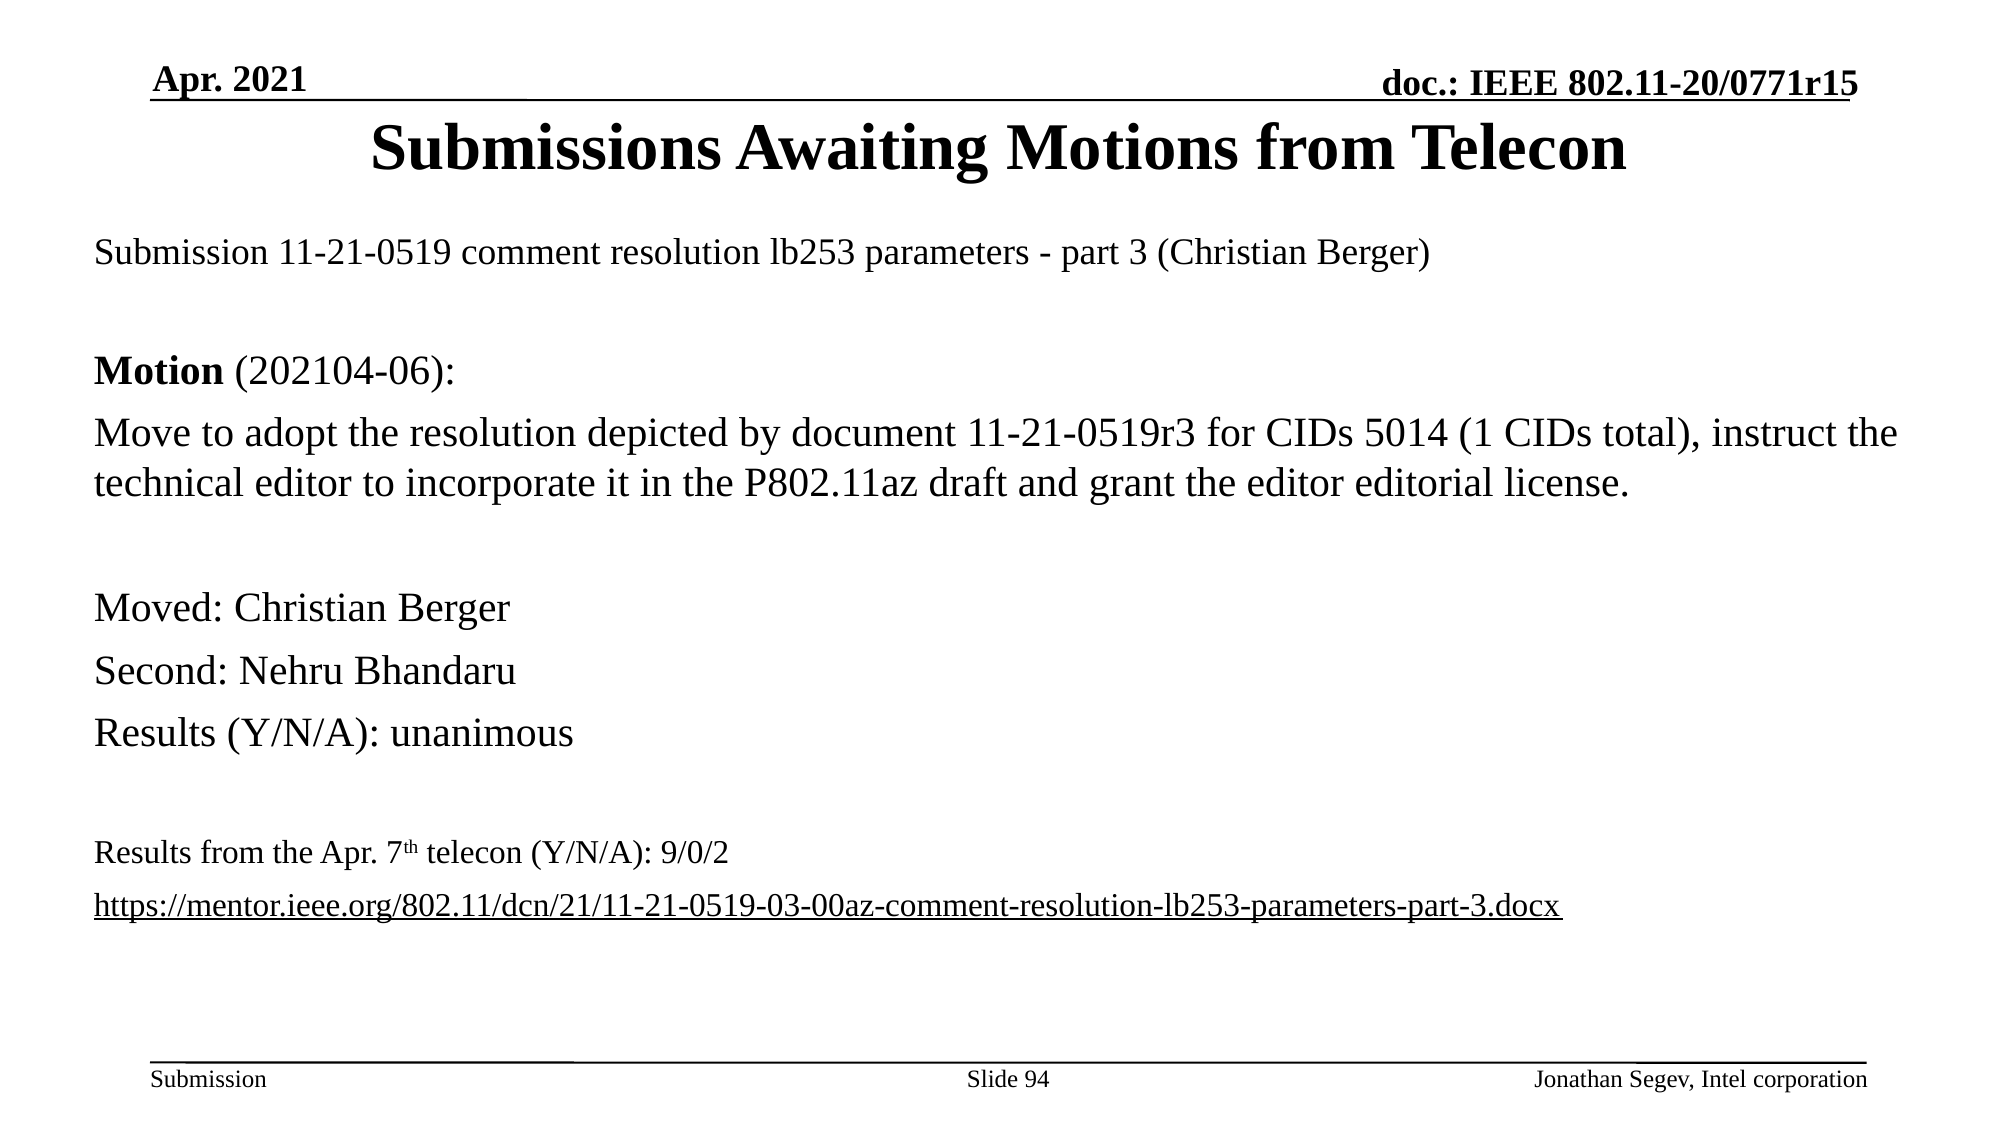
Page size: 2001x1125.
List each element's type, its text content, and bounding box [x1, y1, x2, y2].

title Submissions Awaiting Motions from Telecon [149, 112, 1850, 173]
footer Jonathan Segev, Intel corporation [1171, 1061, 1869, 1093]
list Submission 11-21-0519 comment resolution lb253 parameters - part 3 (Christian Berger) Motion (202104-06): Move to adopt the resolution depicted by document 11-21-0519r3 for CIDs 5014 (1 CIDs total), instruct the technical editor to incorporate it in the P802.11az draft and grant the editor editorial license. Moved: Christian Berger Second: Nehru Bhandaru Results (Y/N/A): unanimous Results from the Apr. 7th telecon (Y/N/A): 9/0/2 https://mentor.ieee.org/802.11/dcn/21/11-21-0519-03-00az-comment-resolution-lb253-parameters-part-3.docx [78, 219, 1922, 1000]
slide_number Slide 94 [950, 1061, 1067, 1123]
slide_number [152, 54, 563, 100]
